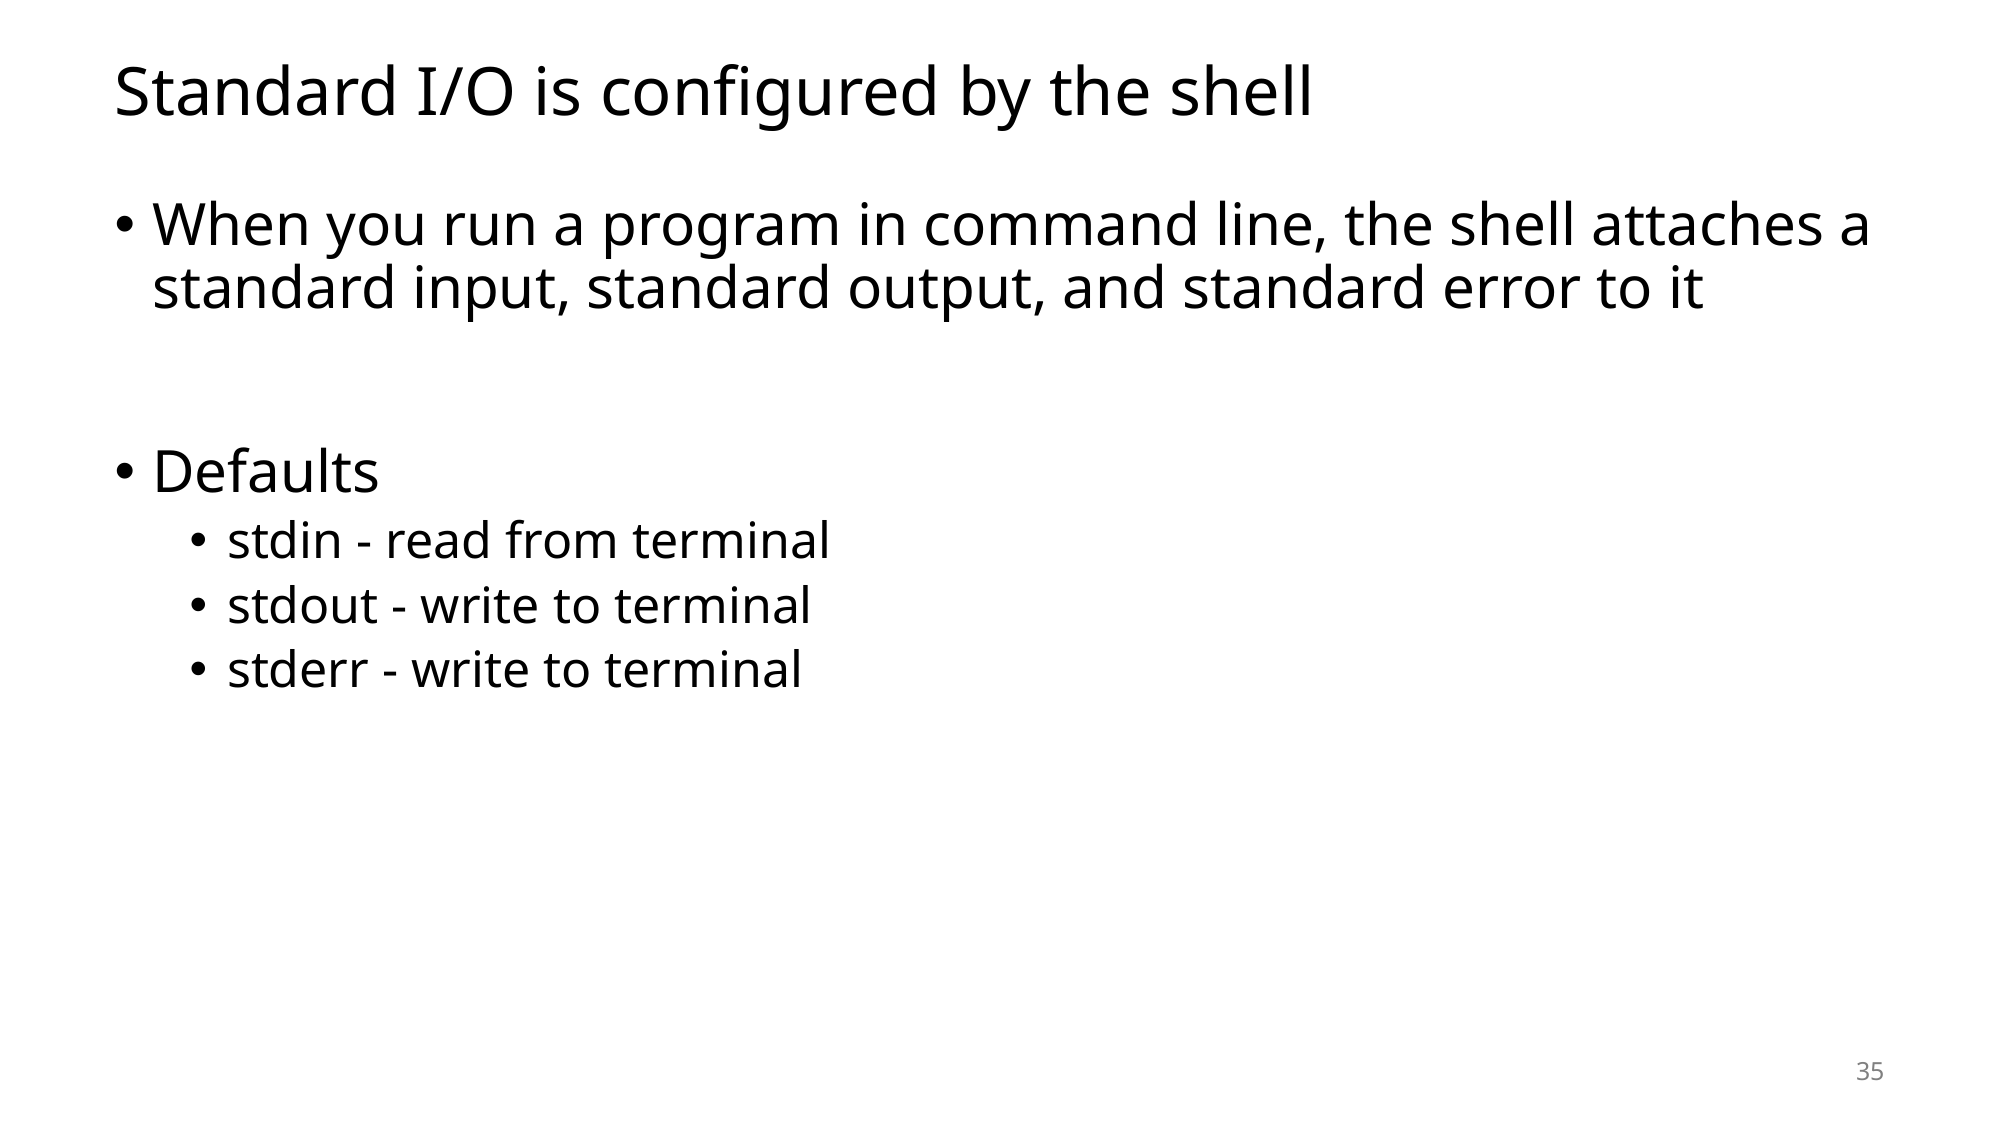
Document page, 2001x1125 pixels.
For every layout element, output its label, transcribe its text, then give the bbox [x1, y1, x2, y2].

title Standard I/O is configured by the shell [99, 37, 1900, 150]
list When you run a program in command line, the shell attaches a standard input, standard output, and standard error to it Defaults stdin - read from terminal stdout - write to terminal stderr - write to terminal [99, 187, 1900, 1013]
slide_number 35 [1749, 1042, 1900, 1103]
